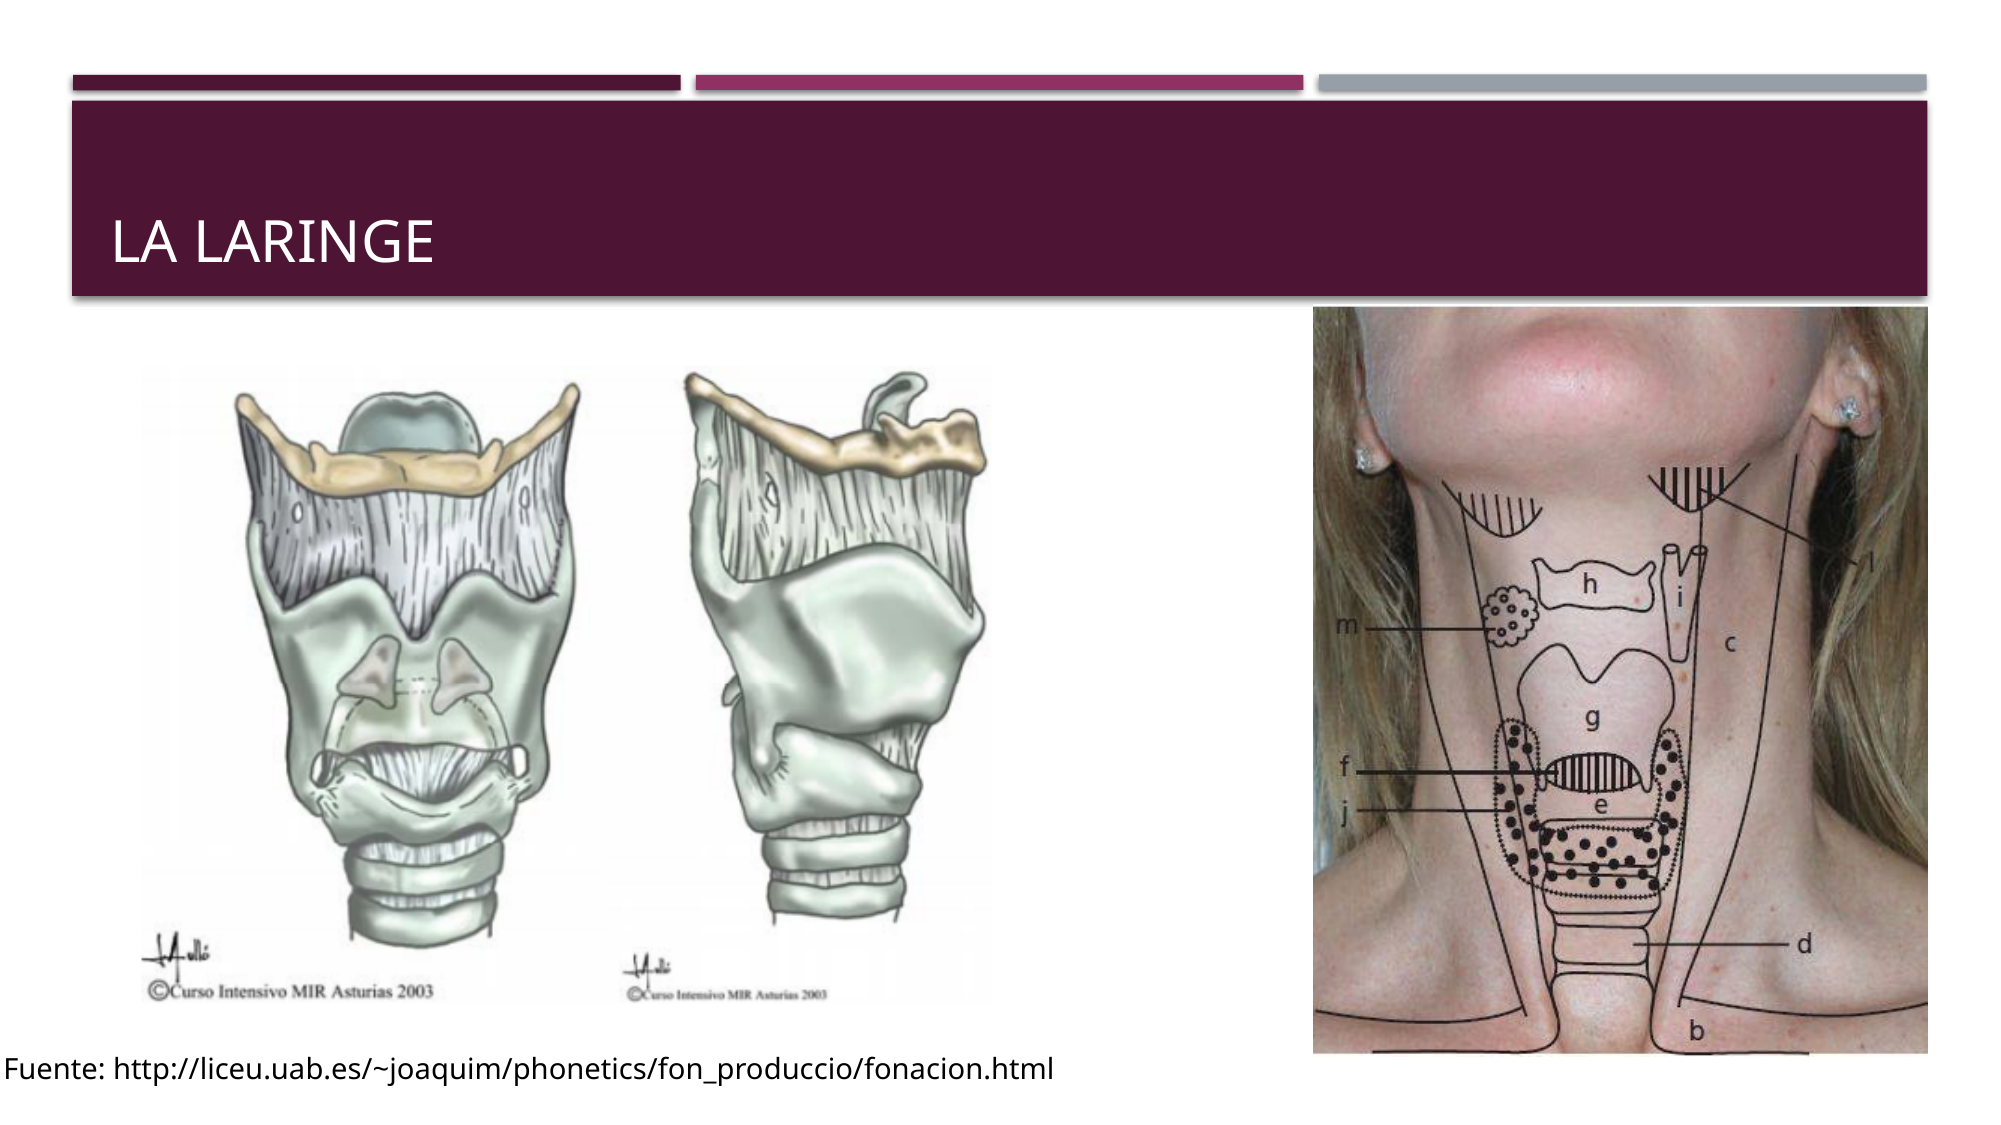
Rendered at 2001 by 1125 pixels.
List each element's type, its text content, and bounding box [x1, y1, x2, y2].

picture [1313, 304, 1928, 1057]
picture [94, 357, 1073, 1039]
title La laringe [95, 115, 1905, 282]
text_box Fuente: http://liceu.uab.es/~joaquim/phonetics/fon_produccio/fonacion.html [0, 1042, 1071, 1093]
